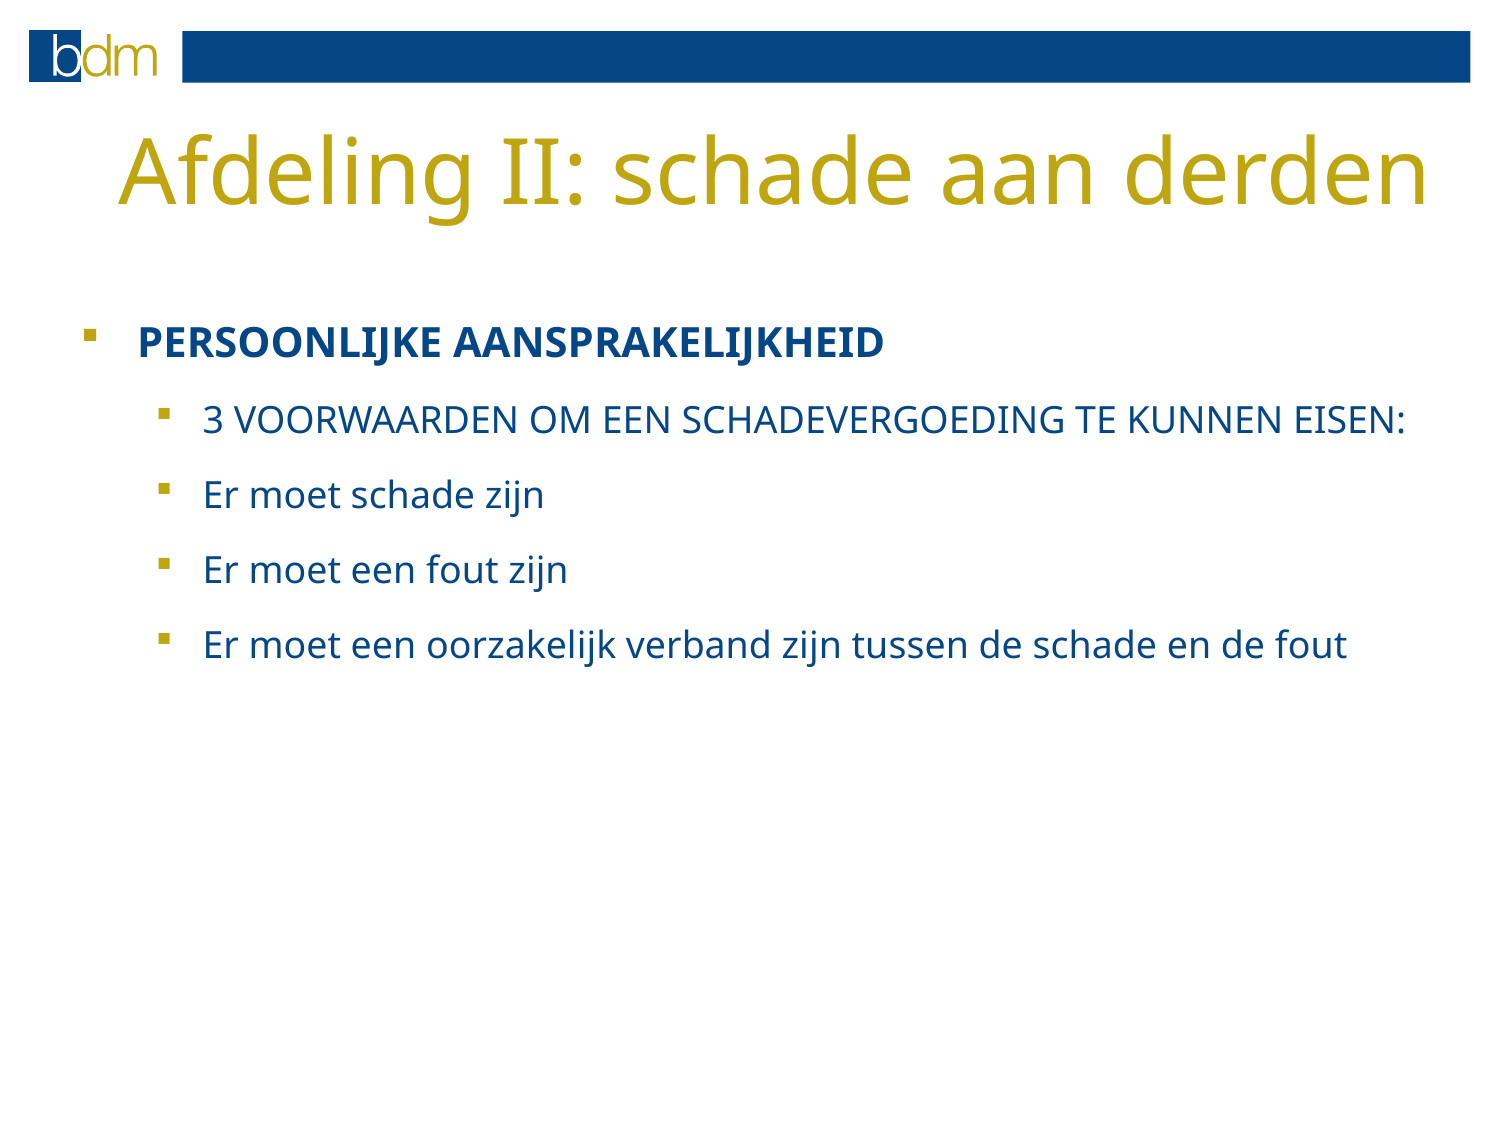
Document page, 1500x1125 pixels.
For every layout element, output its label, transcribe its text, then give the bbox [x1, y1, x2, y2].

title Afdeling II: schade aan derden [80, 116, 1471, 220]
list PERSOONLIJKE AANSPRAKELIJKHEID 3 VOORWAARDEN OM EEN SCHADEVERGOEDING TE KUNNEN EISEN: Er moet schade zijn Er moet een fout zijn Er moet een oorzakelijk verband zijn tussen de schade en de fout [80, 290, 1424, 1059]
